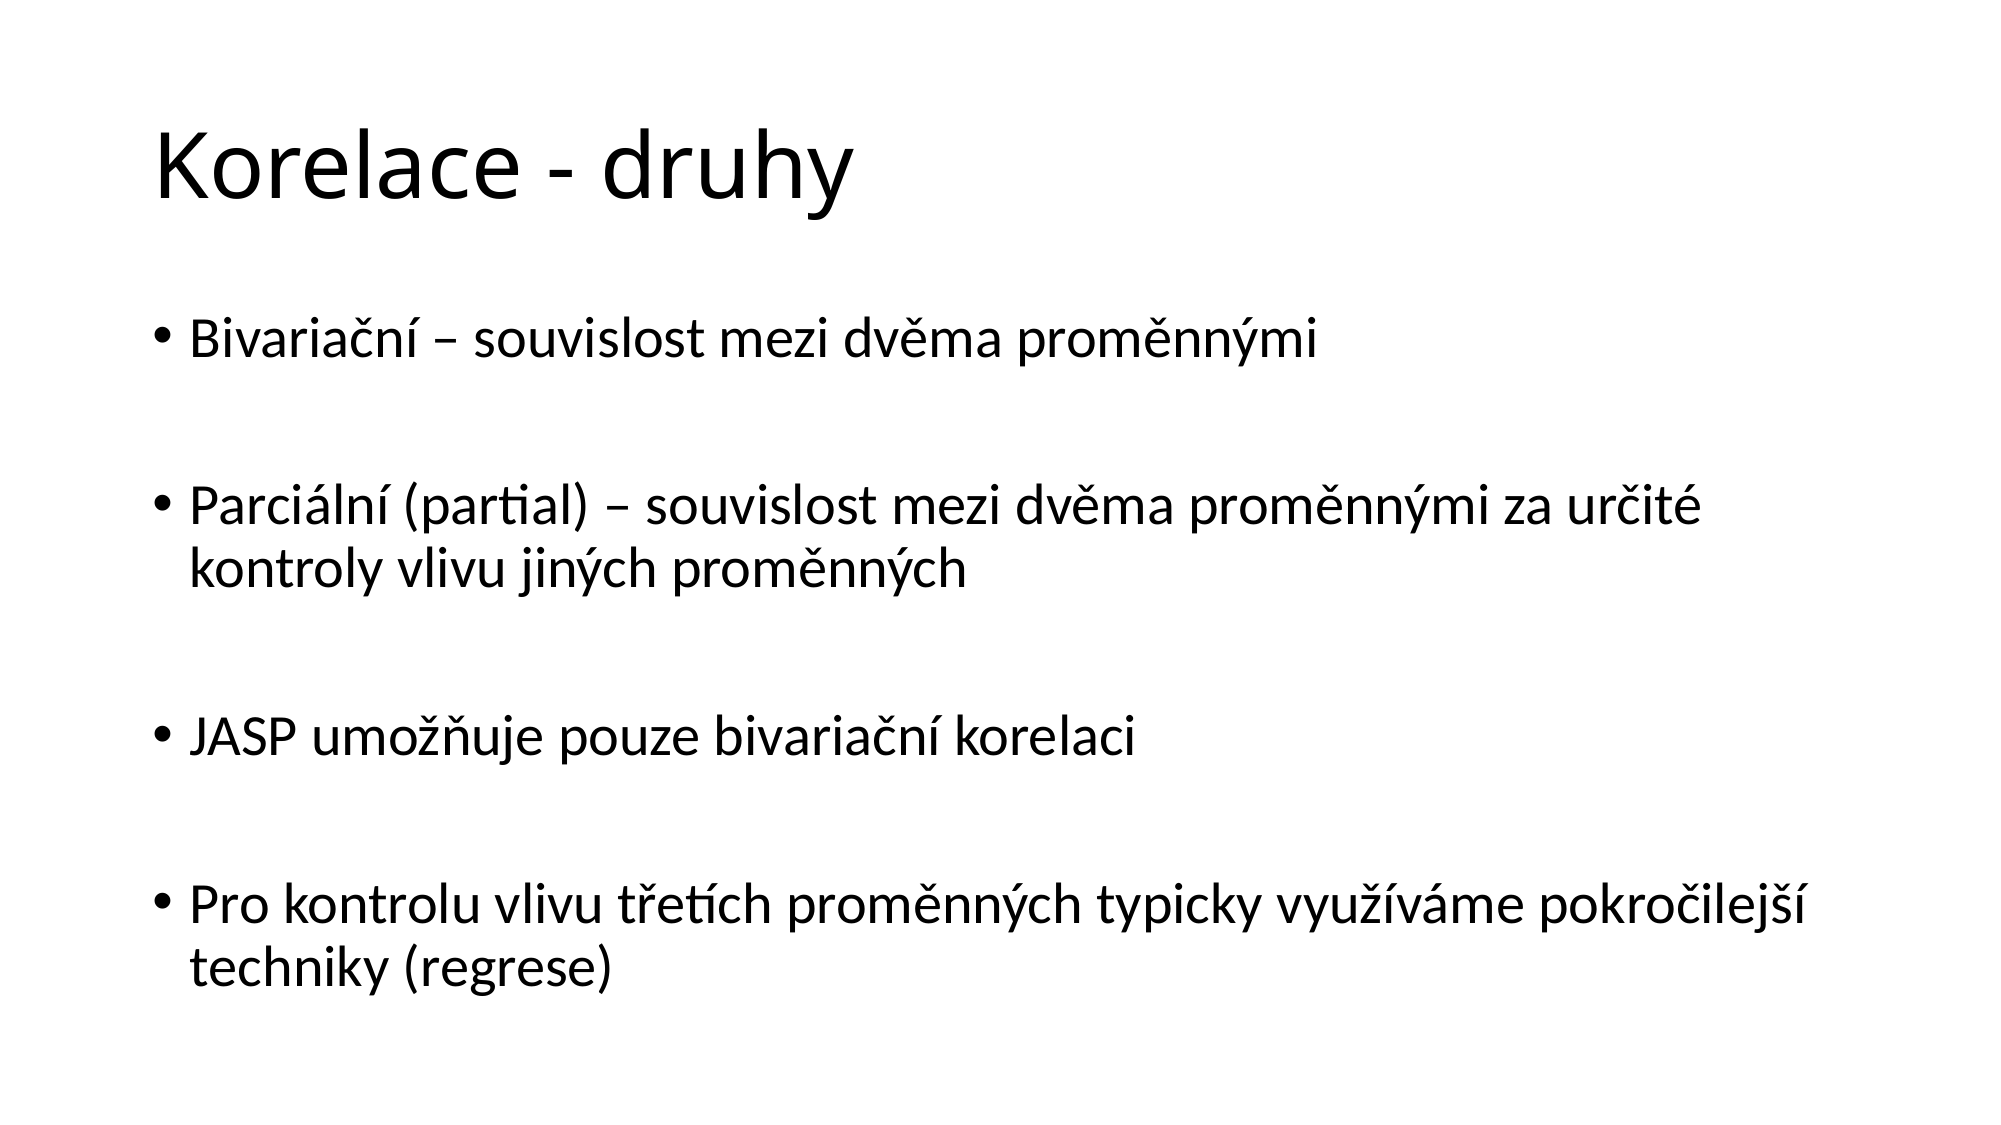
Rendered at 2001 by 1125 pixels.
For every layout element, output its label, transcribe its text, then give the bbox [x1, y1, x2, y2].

list Bivariační – souvislost mezi dvěma proměnnými Parciální (partial) – souvislost mezi dvěma proměnnými za určité kontroly vlivu jiných proměnných JASP umožňuje pouze bivariační korelaci Pro kontrolu vlivu třetích proměnných typicky využíváme pokročilejší techniky (regrese) [137, 299, 1863, 1014]
title Korelace - druhy [137, 59, 1863, 278]
